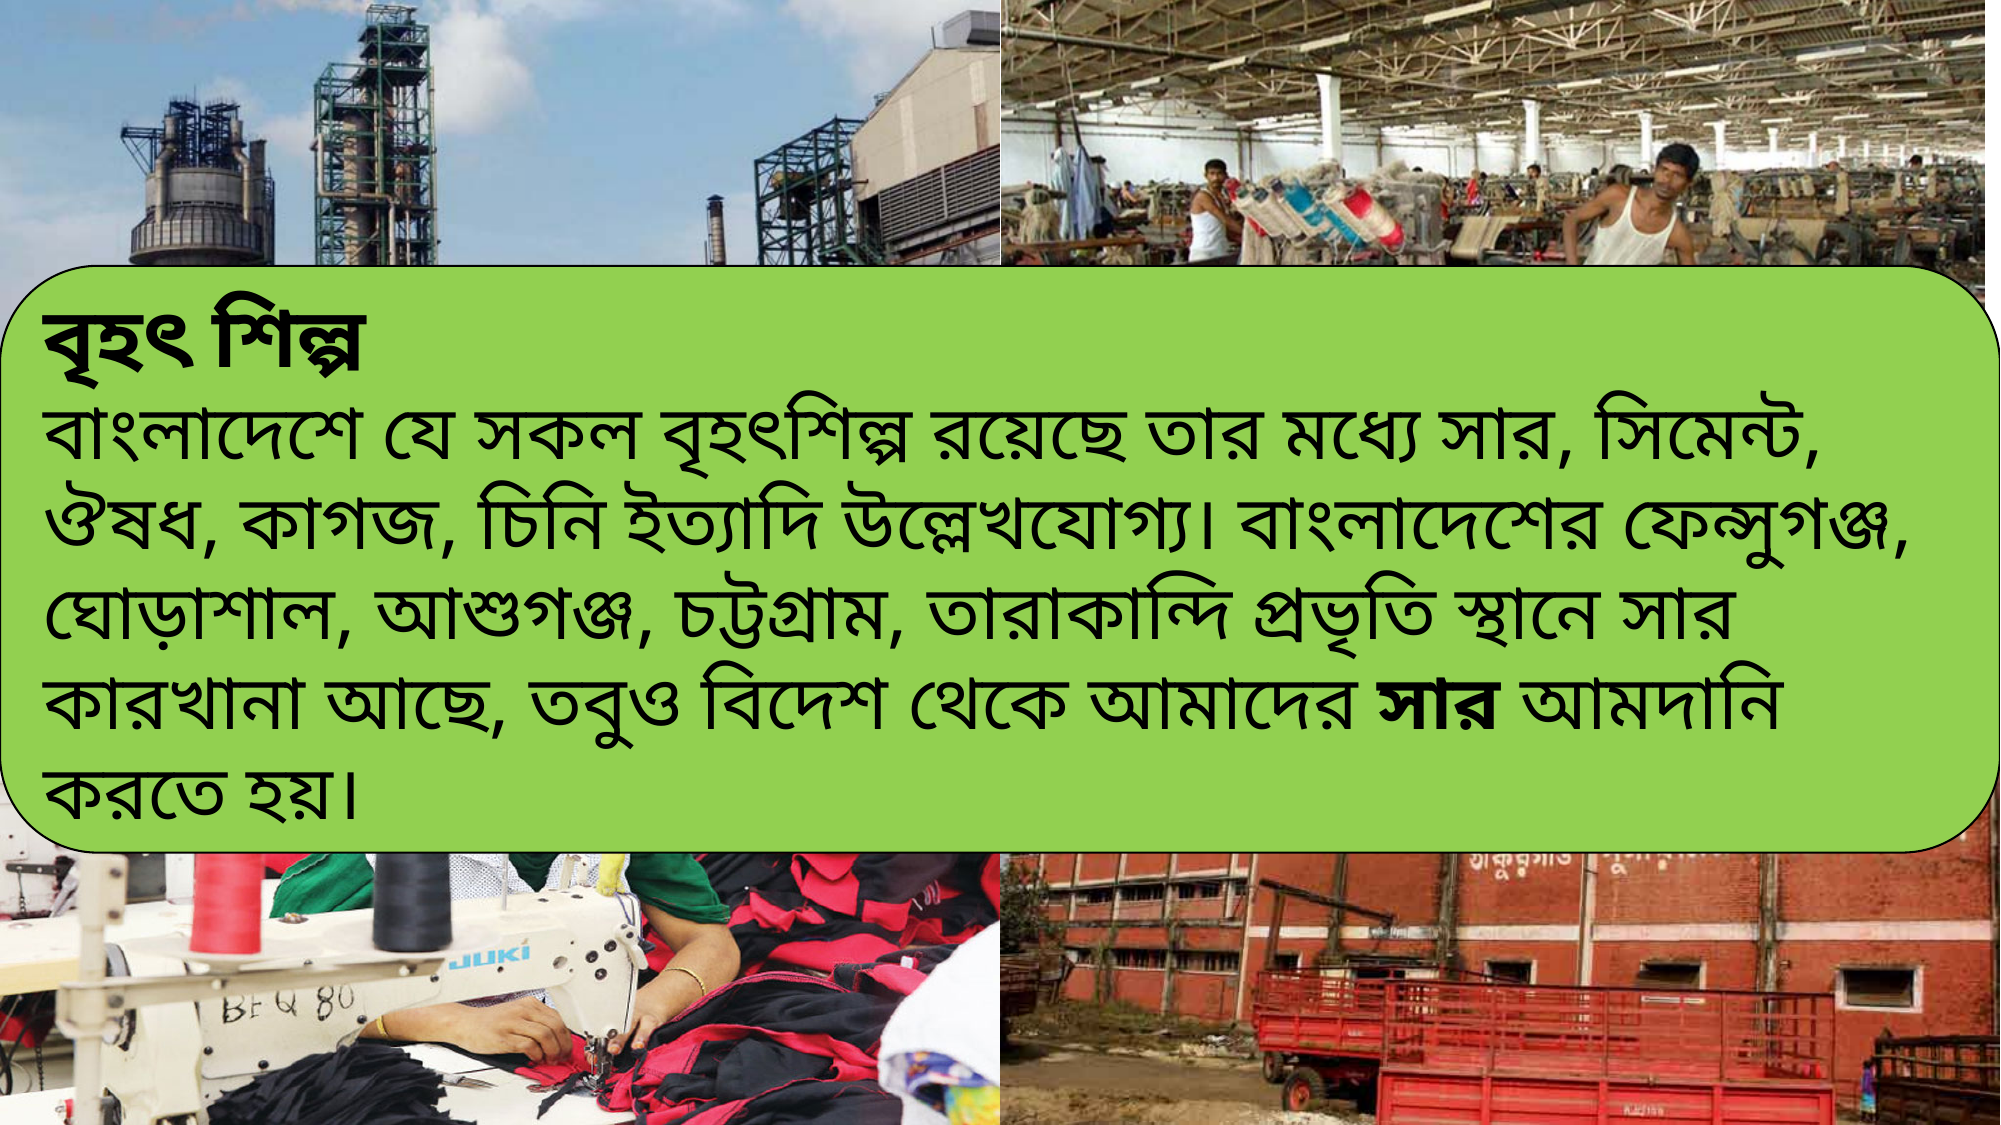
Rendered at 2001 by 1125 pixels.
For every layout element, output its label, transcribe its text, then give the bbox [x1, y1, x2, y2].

picture [0, 0, 1000, 562]
picture [1001, 0, 1985, 562]
picture [0, 563, 2000, 1125]
text_box বৃহৎ শিল্প বাংলাদেশে যে সকল বৃহৎশিল্প রয়েছে তার মধ্যে সার, সিমেন্ট, ঔষধ, কাগজ, চিনি ইত্যাদি উল্লেখযোগ্য। বাংলাদেশের ফেন্সুগঞ্জ, ঘোড়াশাল, আশুগঞ্জ, চট্টগ্রাম, তারাকান্দি প্রভৃতি স্থানে সার কারখানা আছে, তবুও বিদেশ থেকে আমাদের সার আমদানি করতে হয়। [0, 264, 2000, 563]
